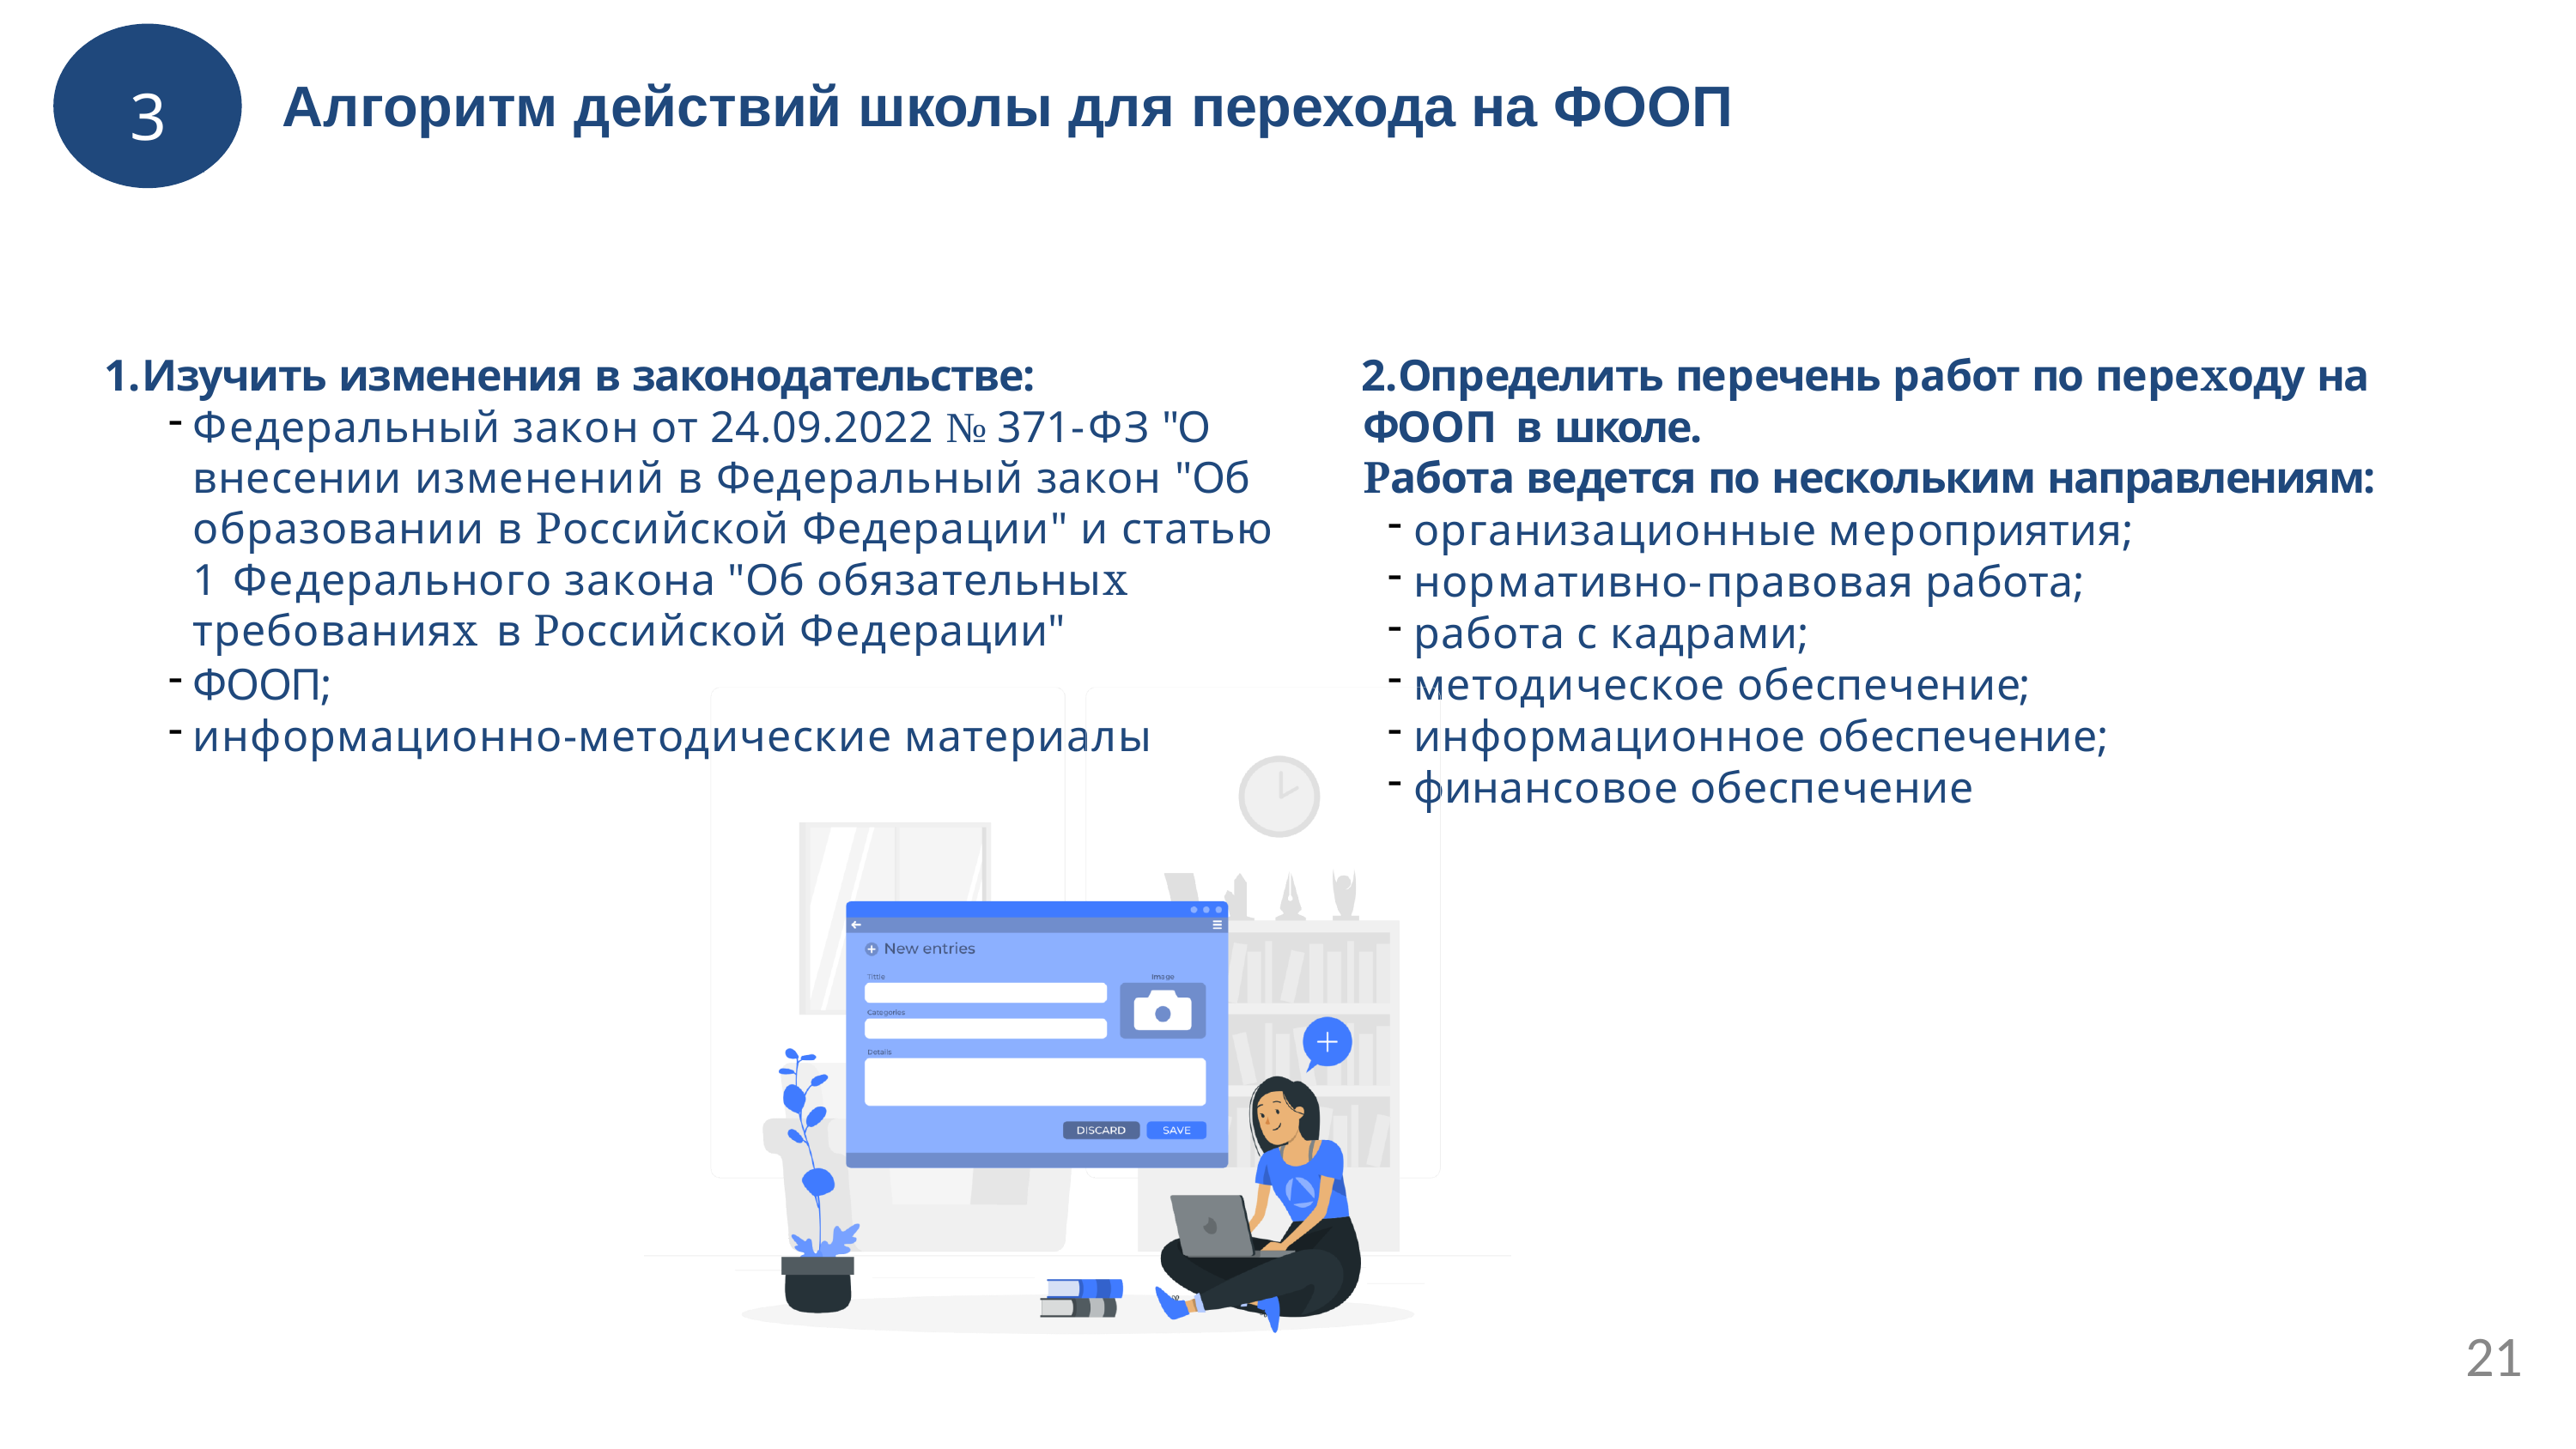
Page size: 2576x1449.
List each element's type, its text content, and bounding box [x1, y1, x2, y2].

text_box [53, 23, 242, 189]
text_box Изучить изменения в законодательстве: Федеральный закон от 24.09.2022 № 371-ФЗ "О внесении изменений в Федеральный закон "Об образовании в Российской Федерации" и статью 1 Федерального закона "Об обязательных требованиях в Российской Федерации" ФООП; информационно-методические материалы [101, 347, 1285, 761]
text_box 3 [128, 74, 168, 154]
text_box 21 [2464, 1318, 2525, 1389]
text_box Определить перечень работ по переходу на ФООП в школе. Работа ведется по нескольким направлениям: организационные мероприятия; нормативно-правовая работа; работа с кадрами; методическое обеспечение; информационное обеспечение; финансовое обеспечение [1361, 346, 2466, 812]
picture [644, 591, 1512, 1449]
title Алгоритм действий школы для перехода на ФООП [280, 67, 1741, 312]
